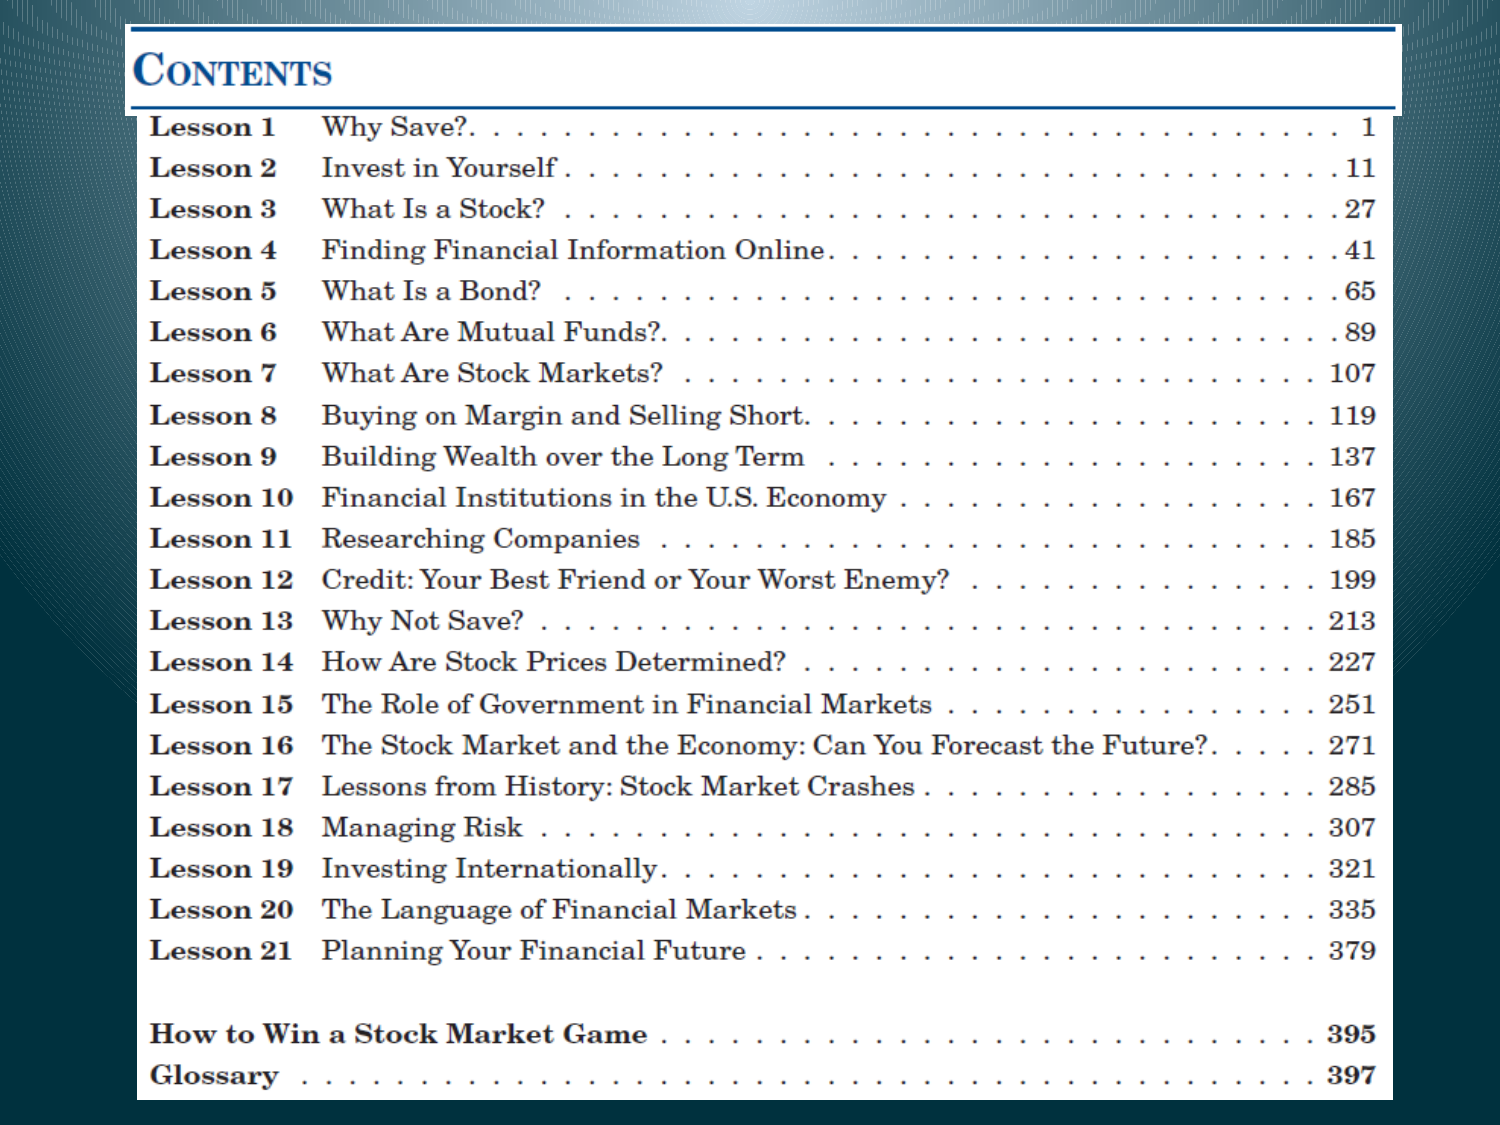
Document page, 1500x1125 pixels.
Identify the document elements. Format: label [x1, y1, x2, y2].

picture [124, 24, 1402, 1099]
